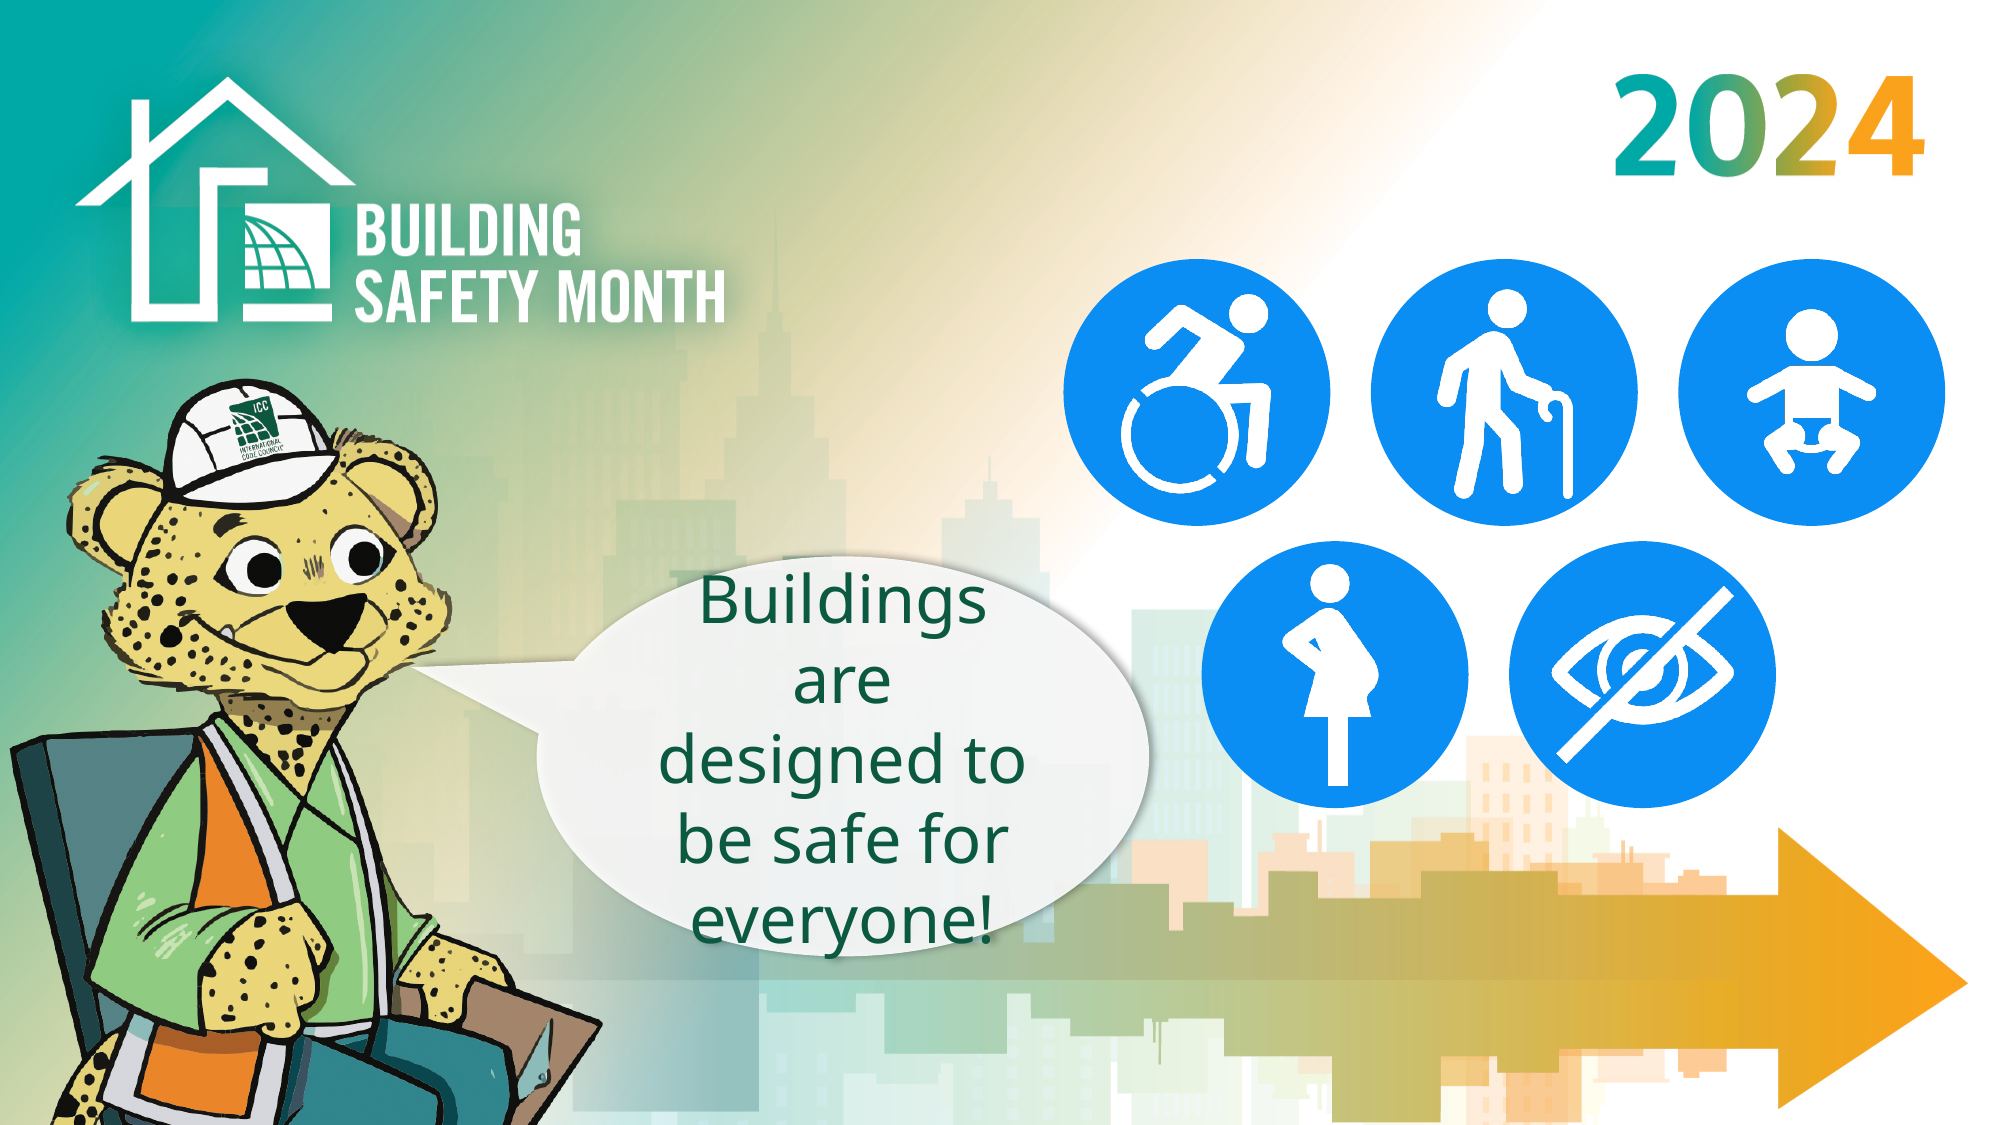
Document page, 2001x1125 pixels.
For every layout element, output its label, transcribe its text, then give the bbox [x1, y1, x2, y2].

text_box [1062, 258, 1331, 527]
picture [0, 0, 2000, 1125]
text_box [1201, 540, 1469, 809]
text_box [1370, 258, 1639, 527]
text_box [1677, 258, 1946, 527]
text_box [1508, 540, 1777, 809]
text_box Buildings are designed to be safe for everyone! [604, 554, 1151, 958]
